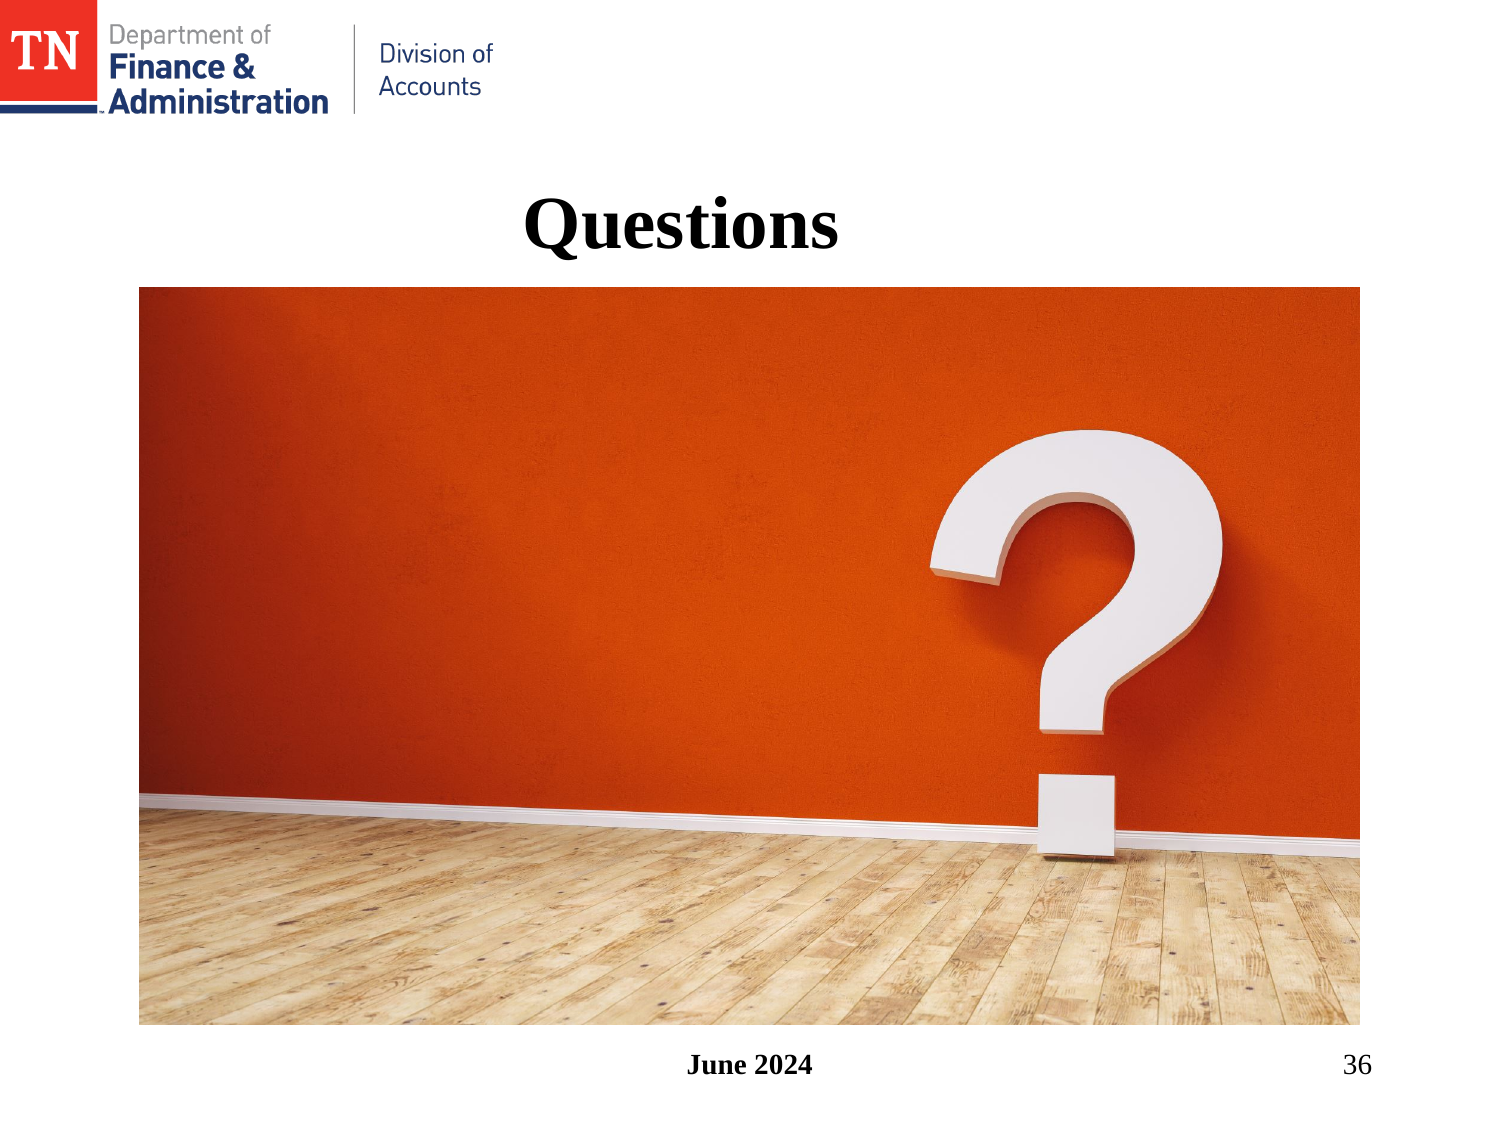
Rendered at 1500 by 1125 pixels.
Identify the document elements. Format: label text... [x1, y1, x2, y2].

picture [0, 0, 605, 142]
slide_number 36 [1074, 1024, 1388, 1101]
title Questions [99, 187, 1263, 251]
footer June 2024 [512, 1033, 988, 1101]
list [139, 287, 1361, 1026]
